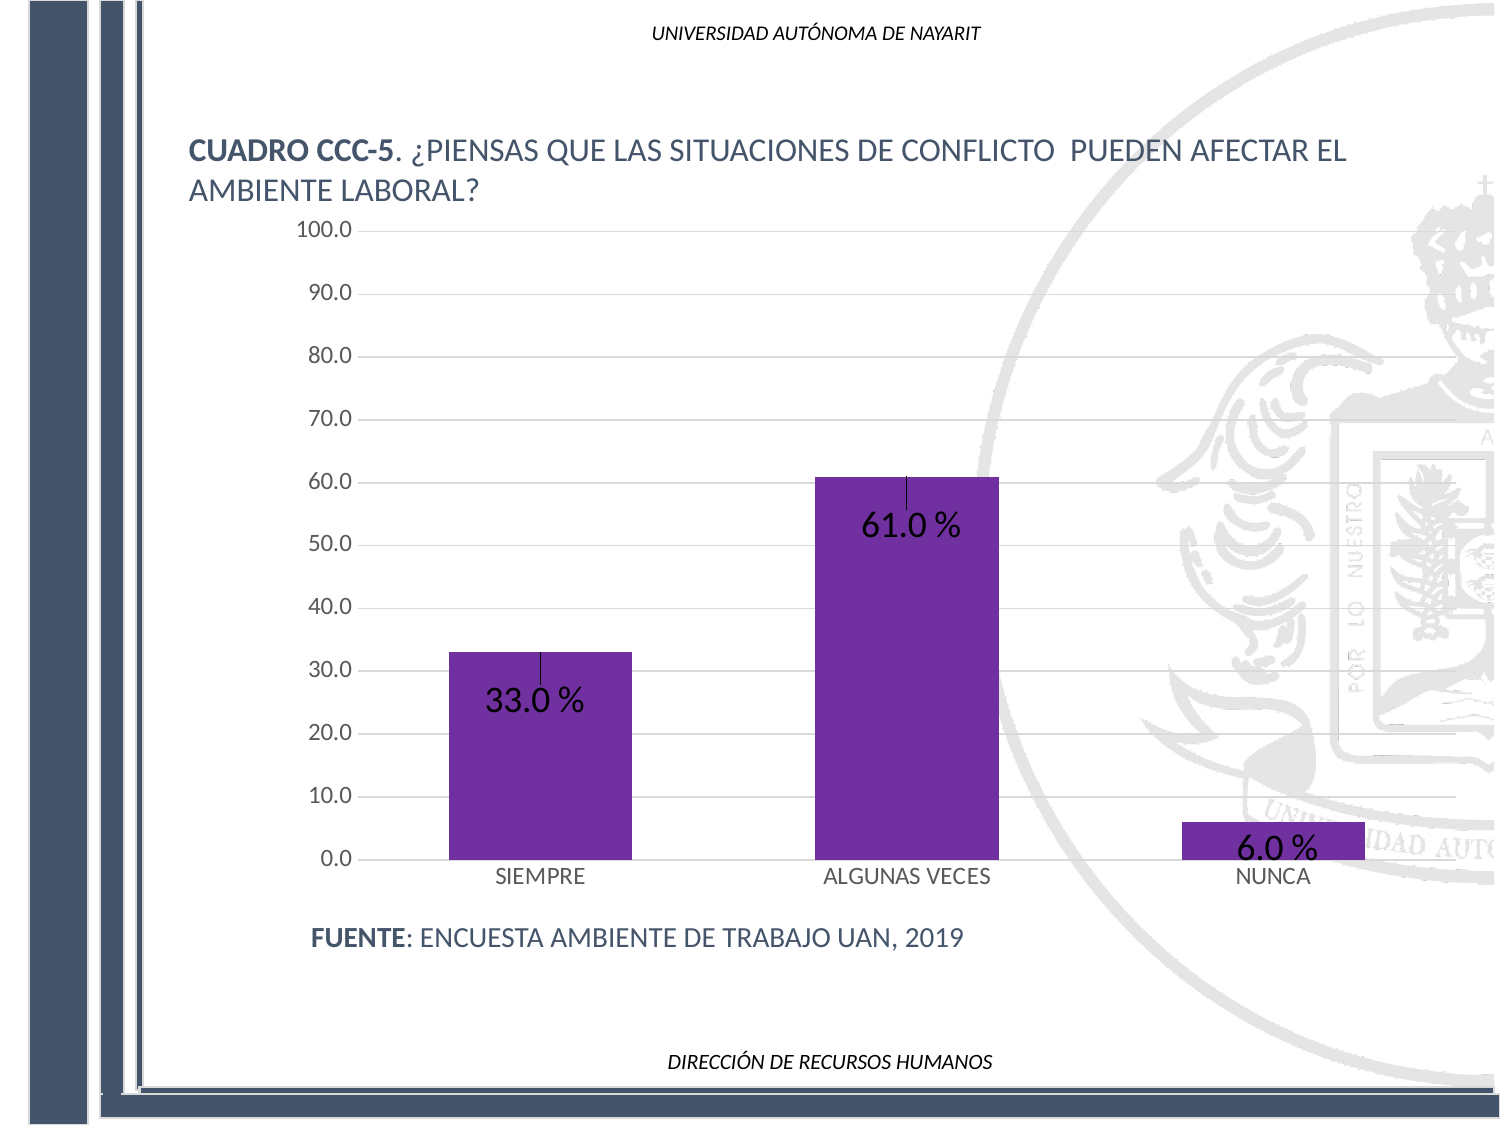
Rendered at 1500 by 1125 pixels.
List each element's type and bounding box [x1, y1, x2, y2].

text_box [29, 0, 1500, 1125]
chart [271, 205, 1481, 905]
